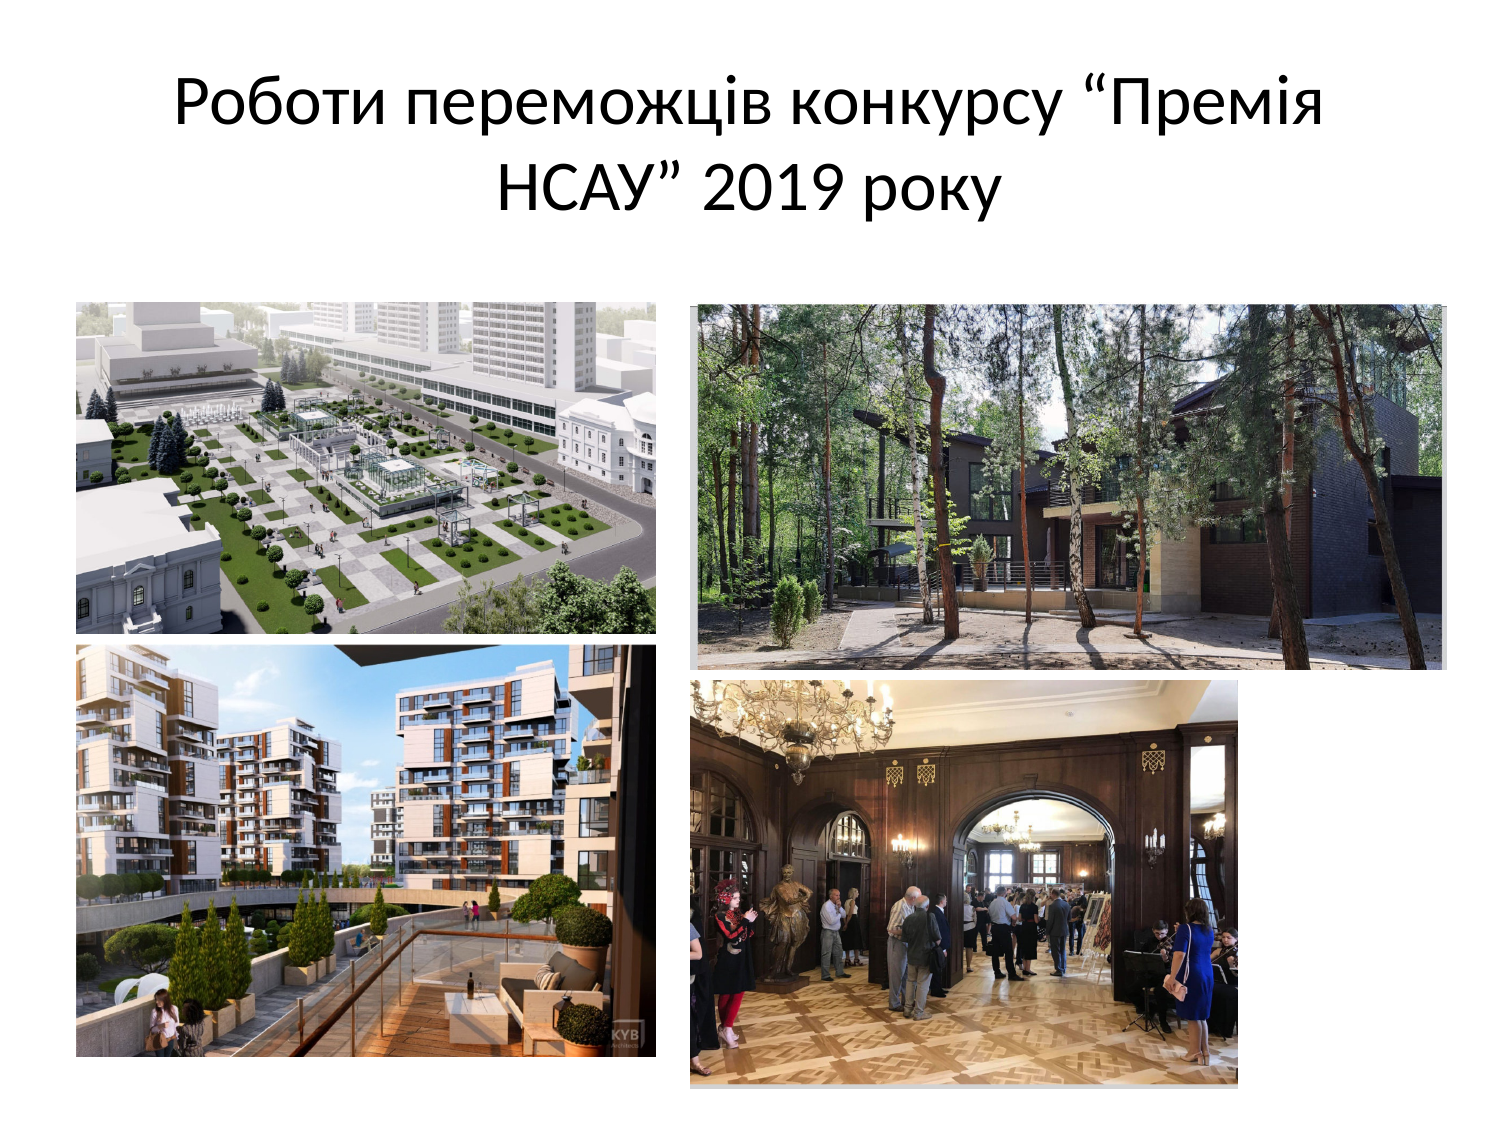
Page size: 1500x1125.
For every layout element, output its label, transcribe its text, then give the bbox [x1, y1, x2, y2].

picture [690, 680, 1239, 1089]
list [76, 302, 656, 634]
title Роботи переможців конкурсу “Премія НСАУ” 2019 року [75, 45, 1425, 233]
picture [76, 644, 656, 1057]
picture [690, 302, 1448, 670]
